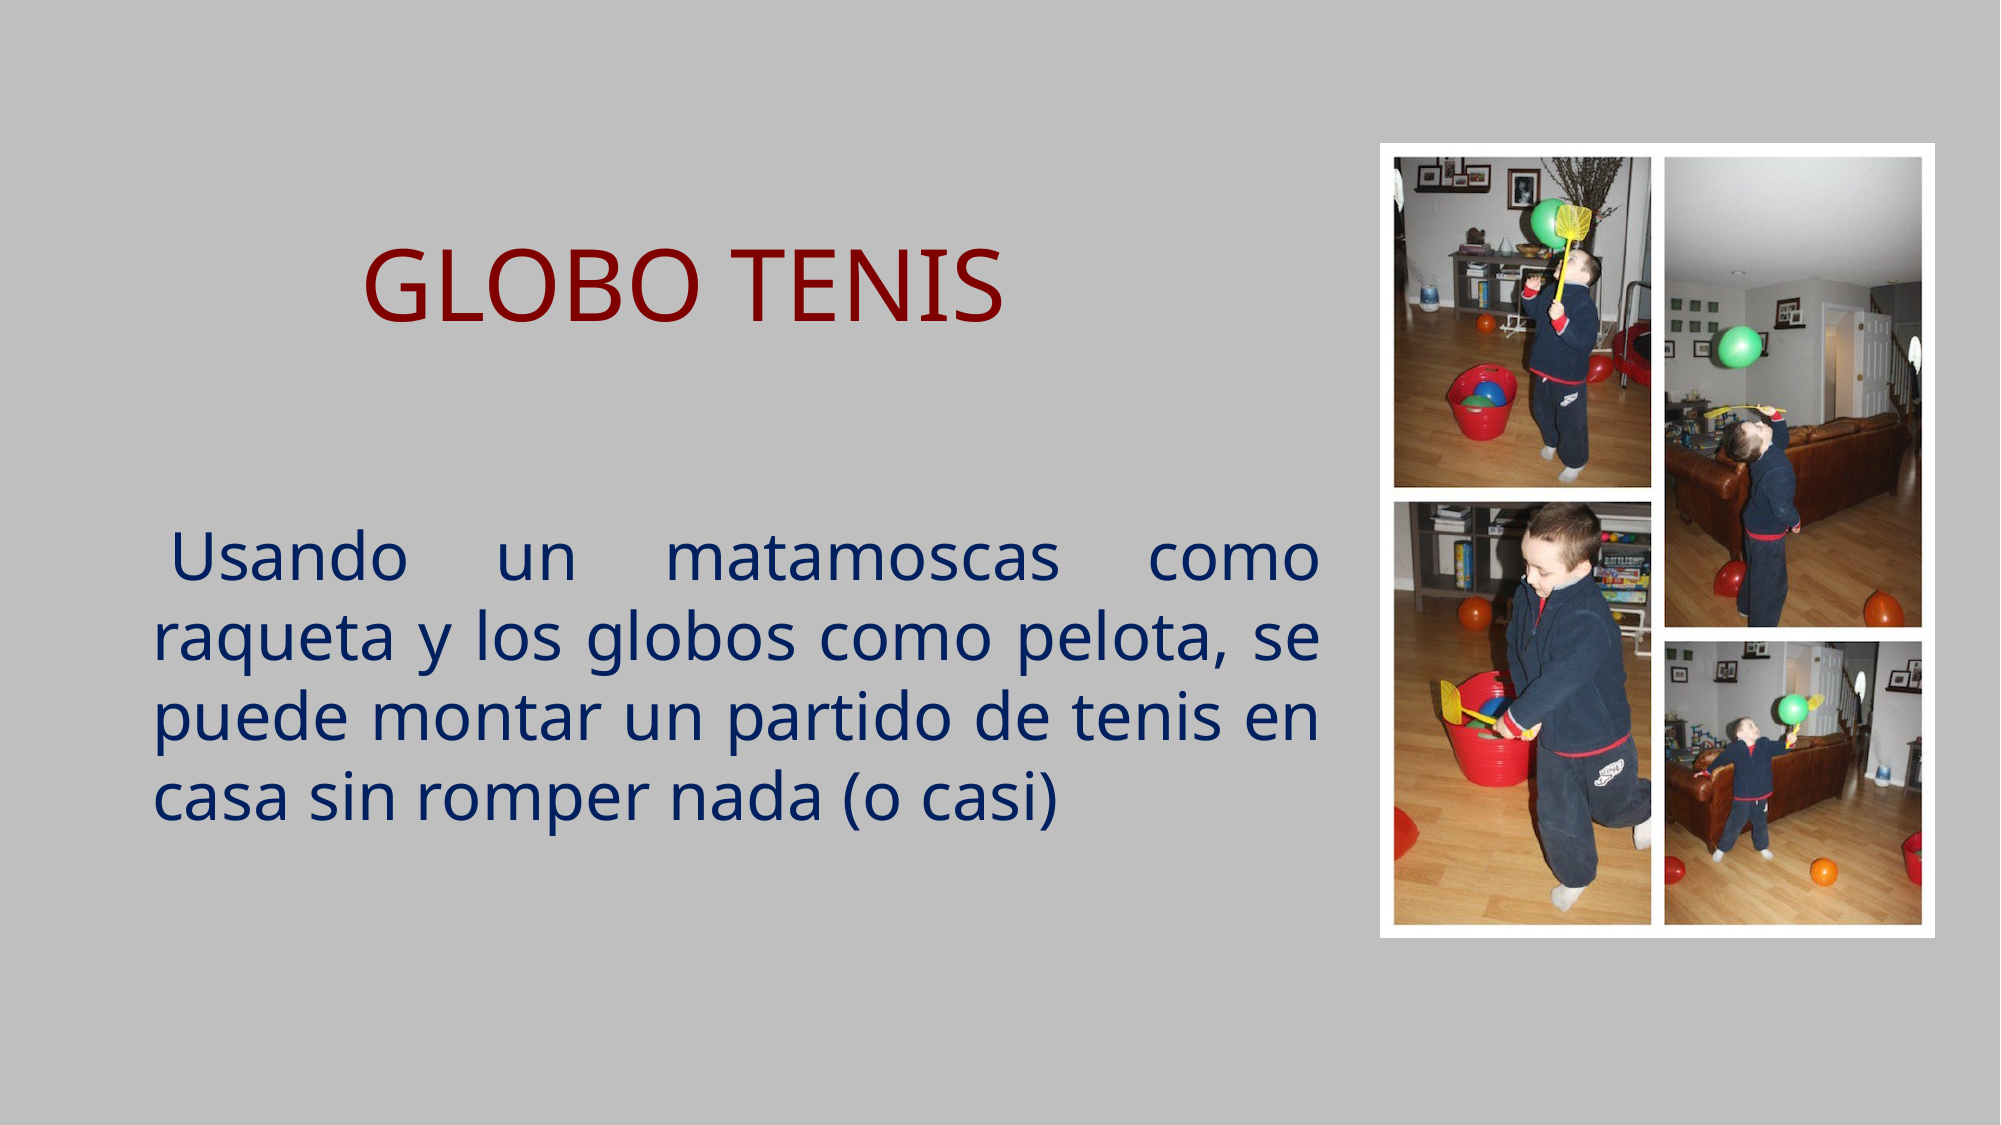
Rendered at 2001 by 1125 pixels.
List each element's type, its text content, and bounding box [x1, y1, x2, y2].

text_box Usando un matamoscas como raqueta y los globos como pelota, se puede montar un partido de tenis en casa sin romper nada (o casi) [137, 506, 1339, 841]
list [1379, 143, 1935, 938]
title GLOBO TENIS [137, 59, 1863, 420]
